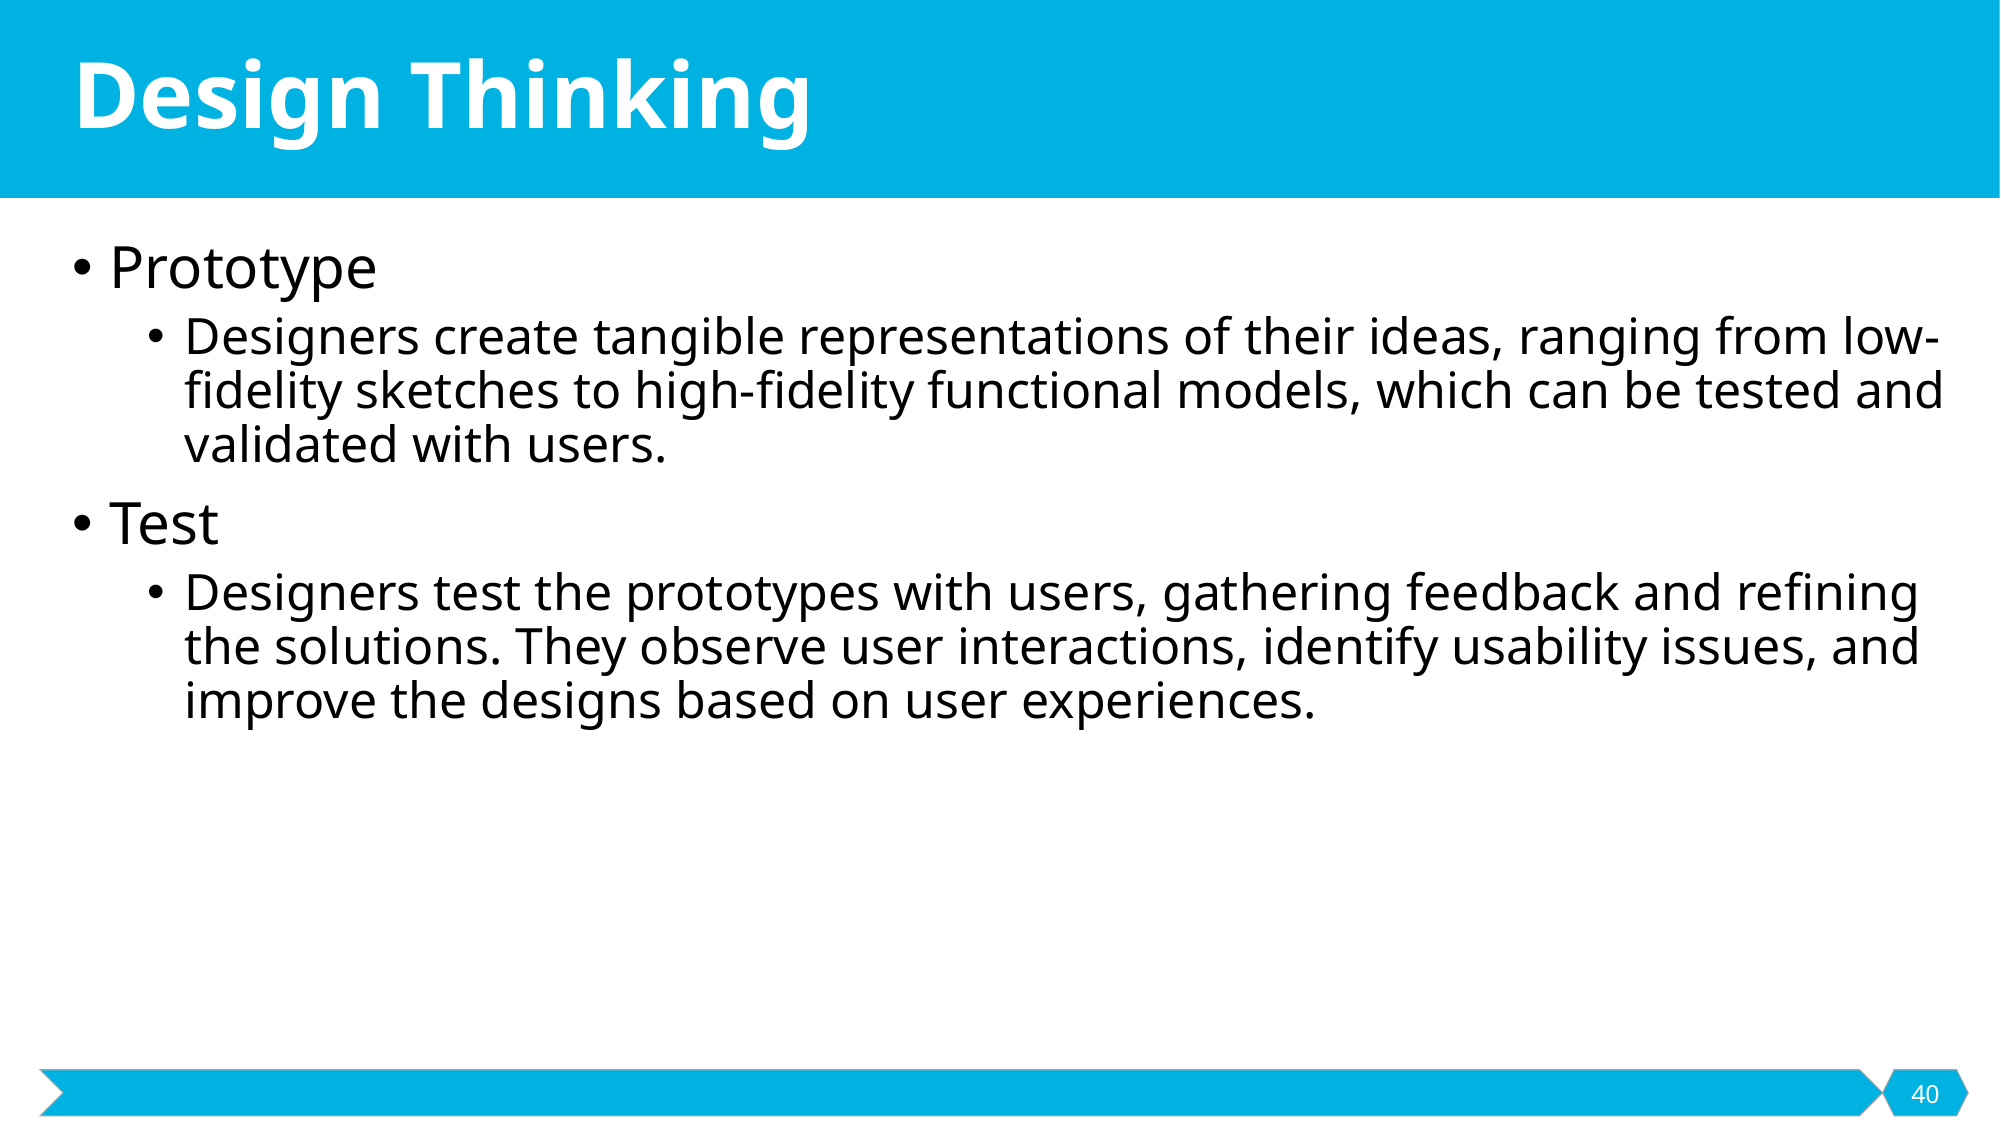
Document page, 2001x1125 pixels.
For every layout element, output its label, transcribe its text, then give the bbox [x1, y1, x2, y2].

slide_number 40 [1882, 1065, 1969, 1125]
list Prototype Designers create tangible representations of their ideas, ranging from low-fidelity sketches to high-fidelity functional models, which can be tested and validated with users. Test Designers test the prototypes with users, gathering feedback and refining the solutions. They observe user interactions, identify usability issues, and improve the designs based on user experiences. [56, 230, 1969, 1010]
title Design Thinking [56, 0, 1969, 199]
